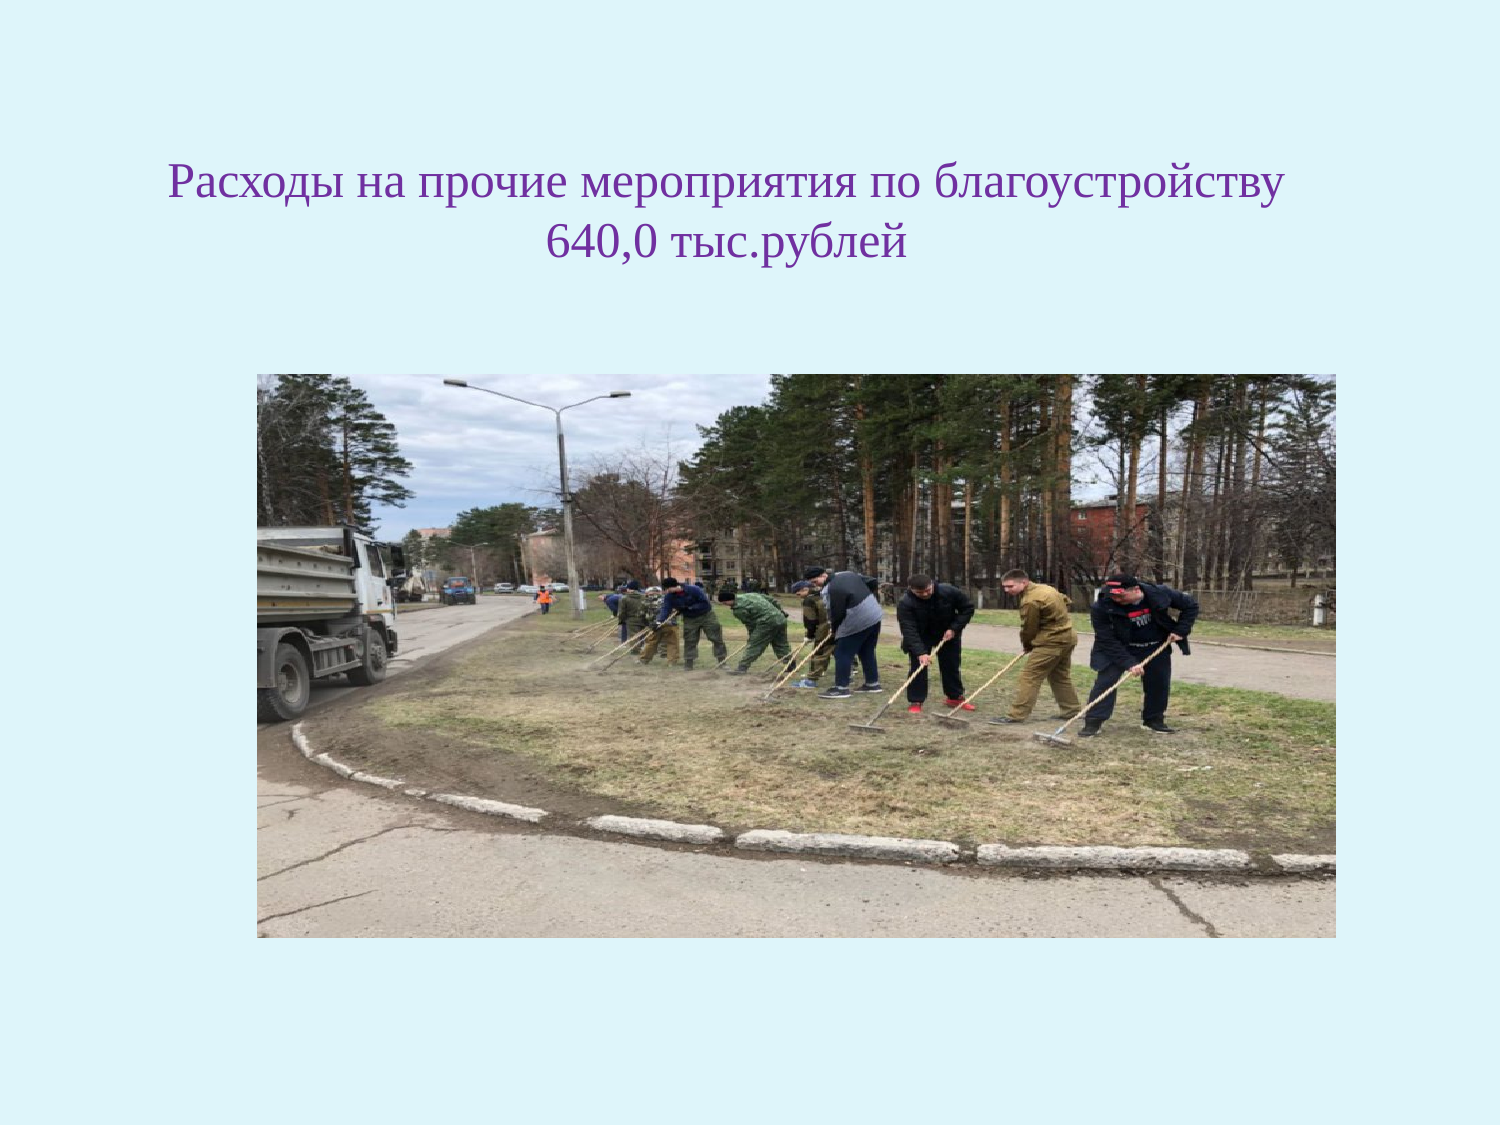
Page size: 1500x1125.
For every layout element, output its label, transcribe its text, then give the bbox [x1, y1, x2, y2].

picture [257, 374, 1337, 938]
text_box Расходы на прочие мероприятия по благоустройству 640,0 тыс.рублей [117, 140, 1336, 276]
